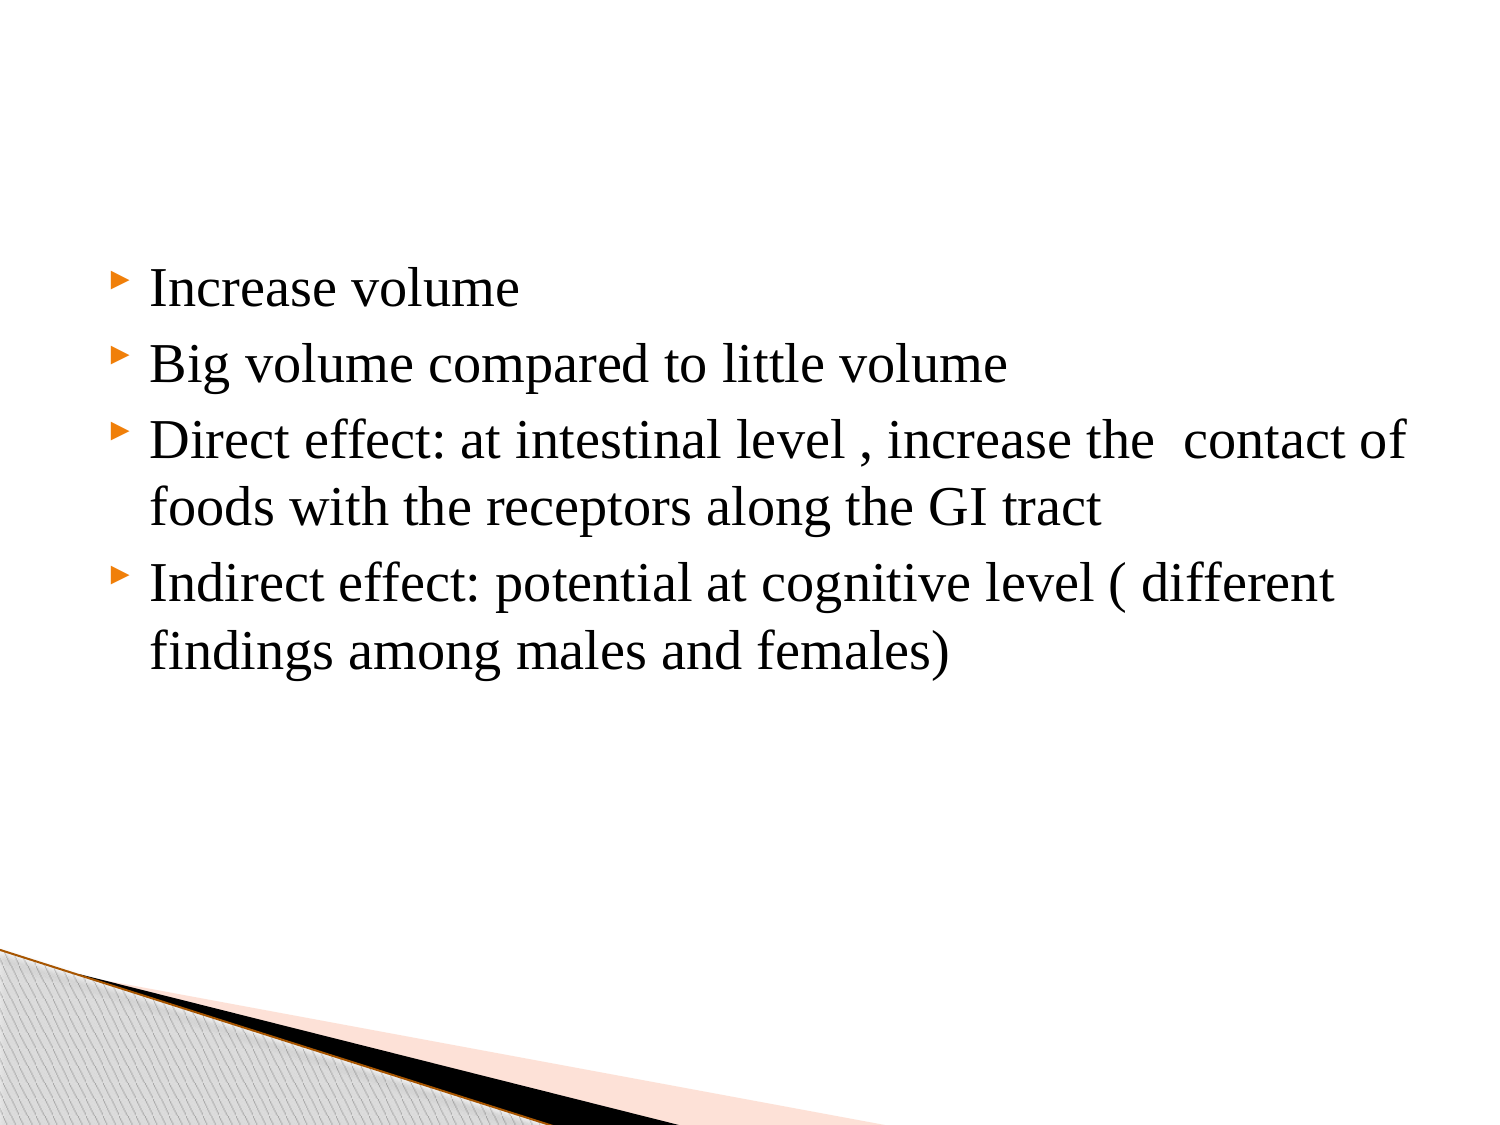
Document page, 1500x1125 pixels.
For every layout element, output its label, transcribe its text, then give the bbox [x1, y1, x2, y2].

list Increase volume Big volume compared to little volume Direct effect: at intestinal level , increase the contact of foods with the receptors along the GI tract Indirect effect: potential at cognitive level ( different findings among males and females) [75, 243, 1425, 986]
